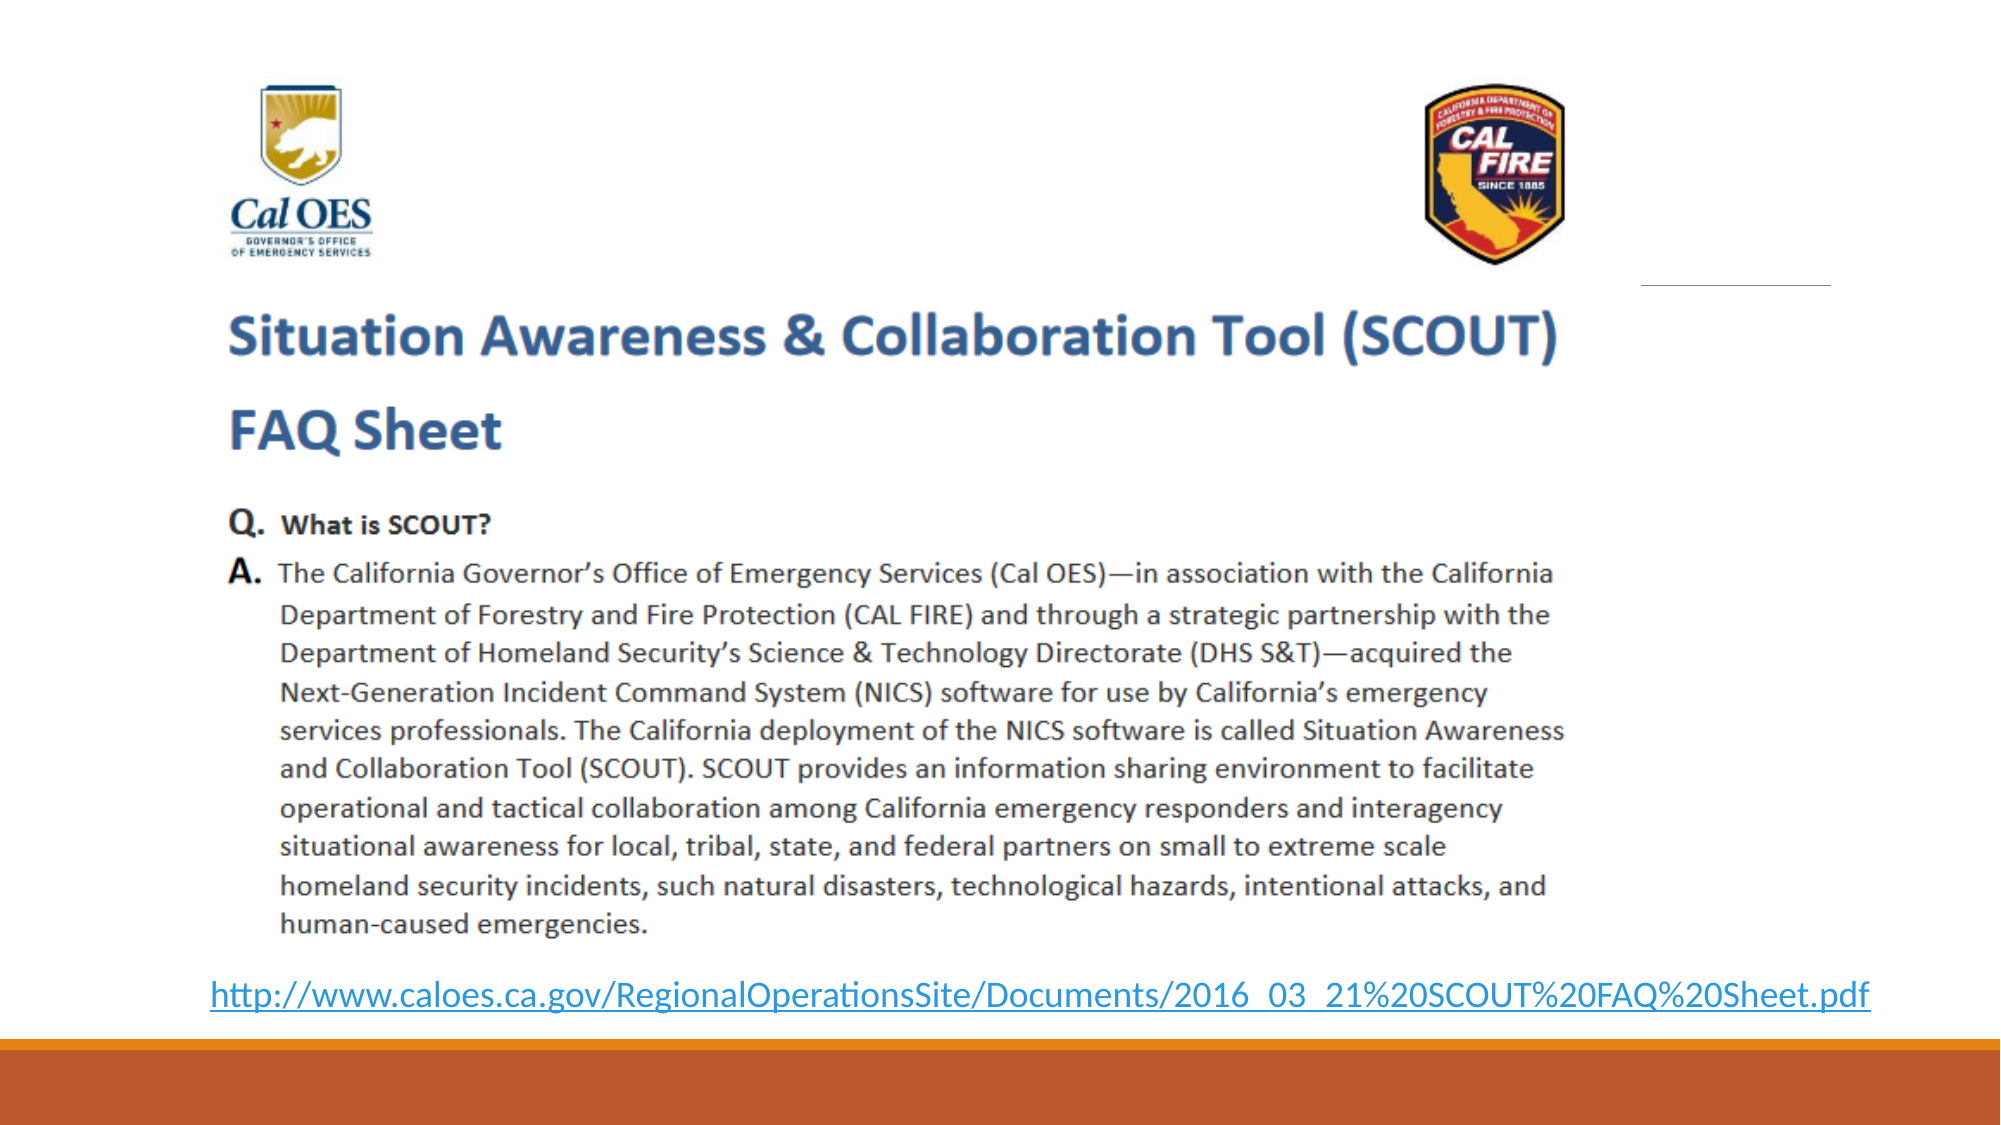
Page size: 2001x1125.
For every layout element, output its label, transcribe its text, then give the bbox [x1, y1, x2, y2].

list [179, 46, 1642, 964]
text_box http://www.caloes.ca.gov/RegionalOperationsSite/Documents/2016_03_21%20SCOUT%20FAQ%20Sheet.pdf [195, 962, 1903, 1068]
